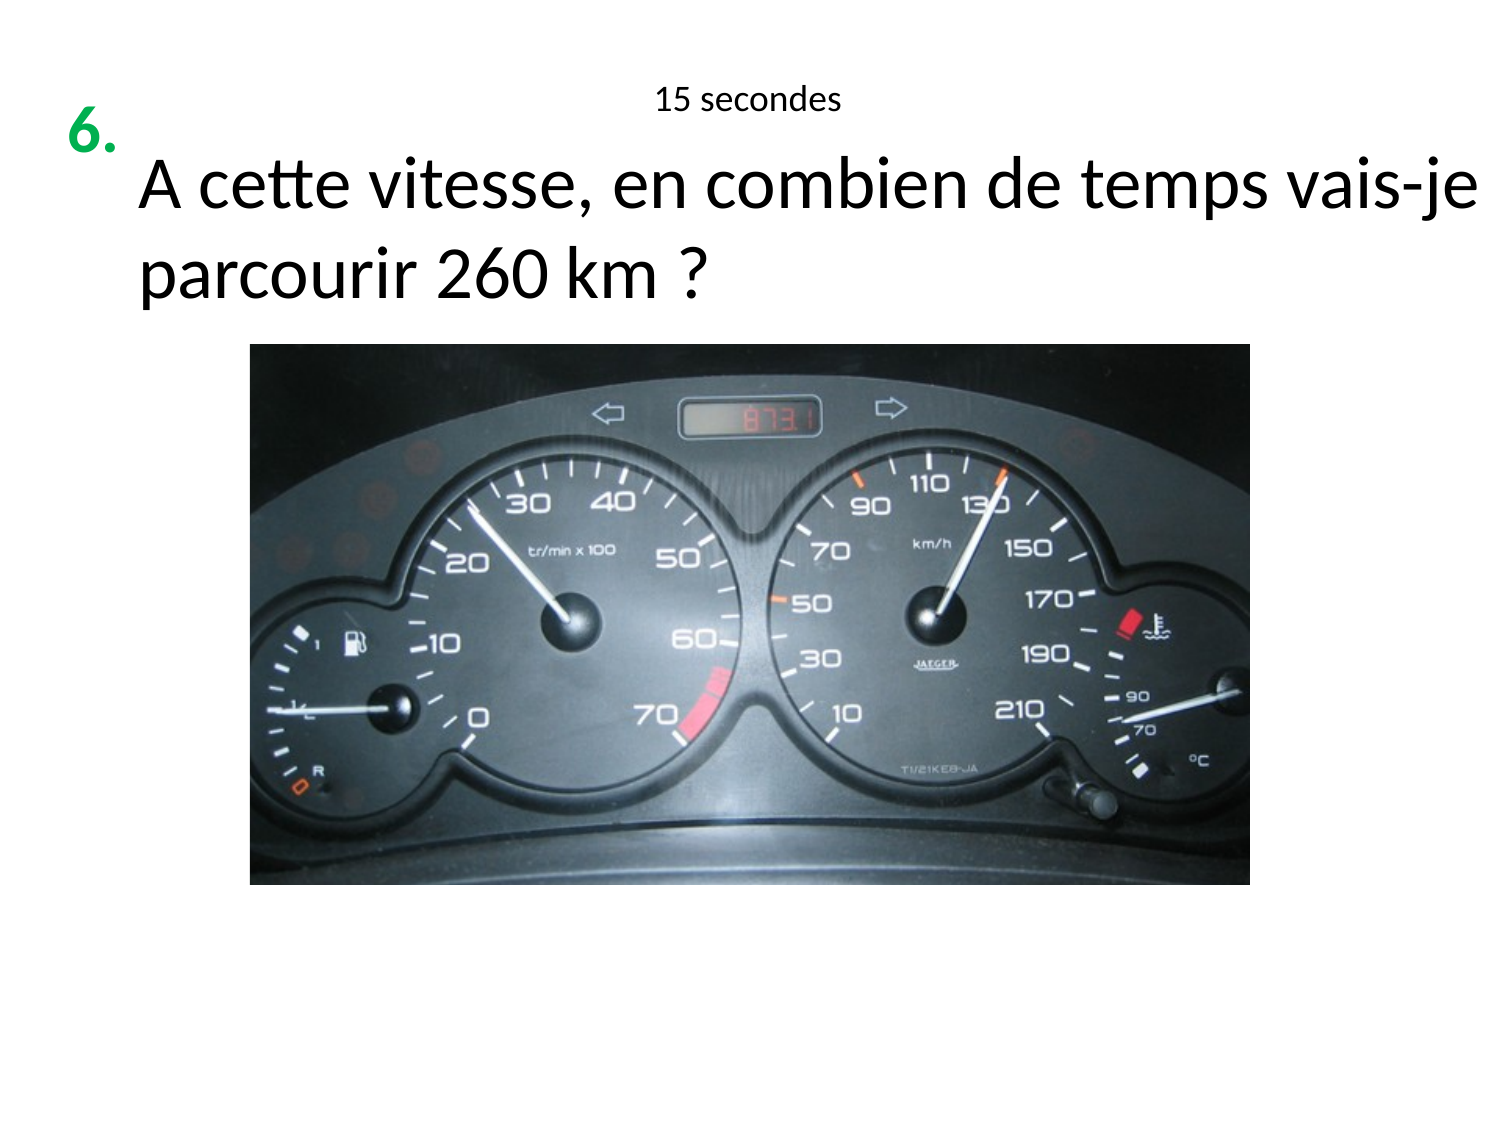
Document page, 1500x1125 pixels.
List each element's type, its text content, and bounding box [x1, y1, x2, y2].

picture [249, 344, 1250, 885]
text_box A cette vitesse, en combien de temps vais-je parcourir 260 km ? [123, 126, 1500, 321]
text_box 6. [53, 78, 172, 174]
text_box 15 secondes [525, 66, 971, 126]
